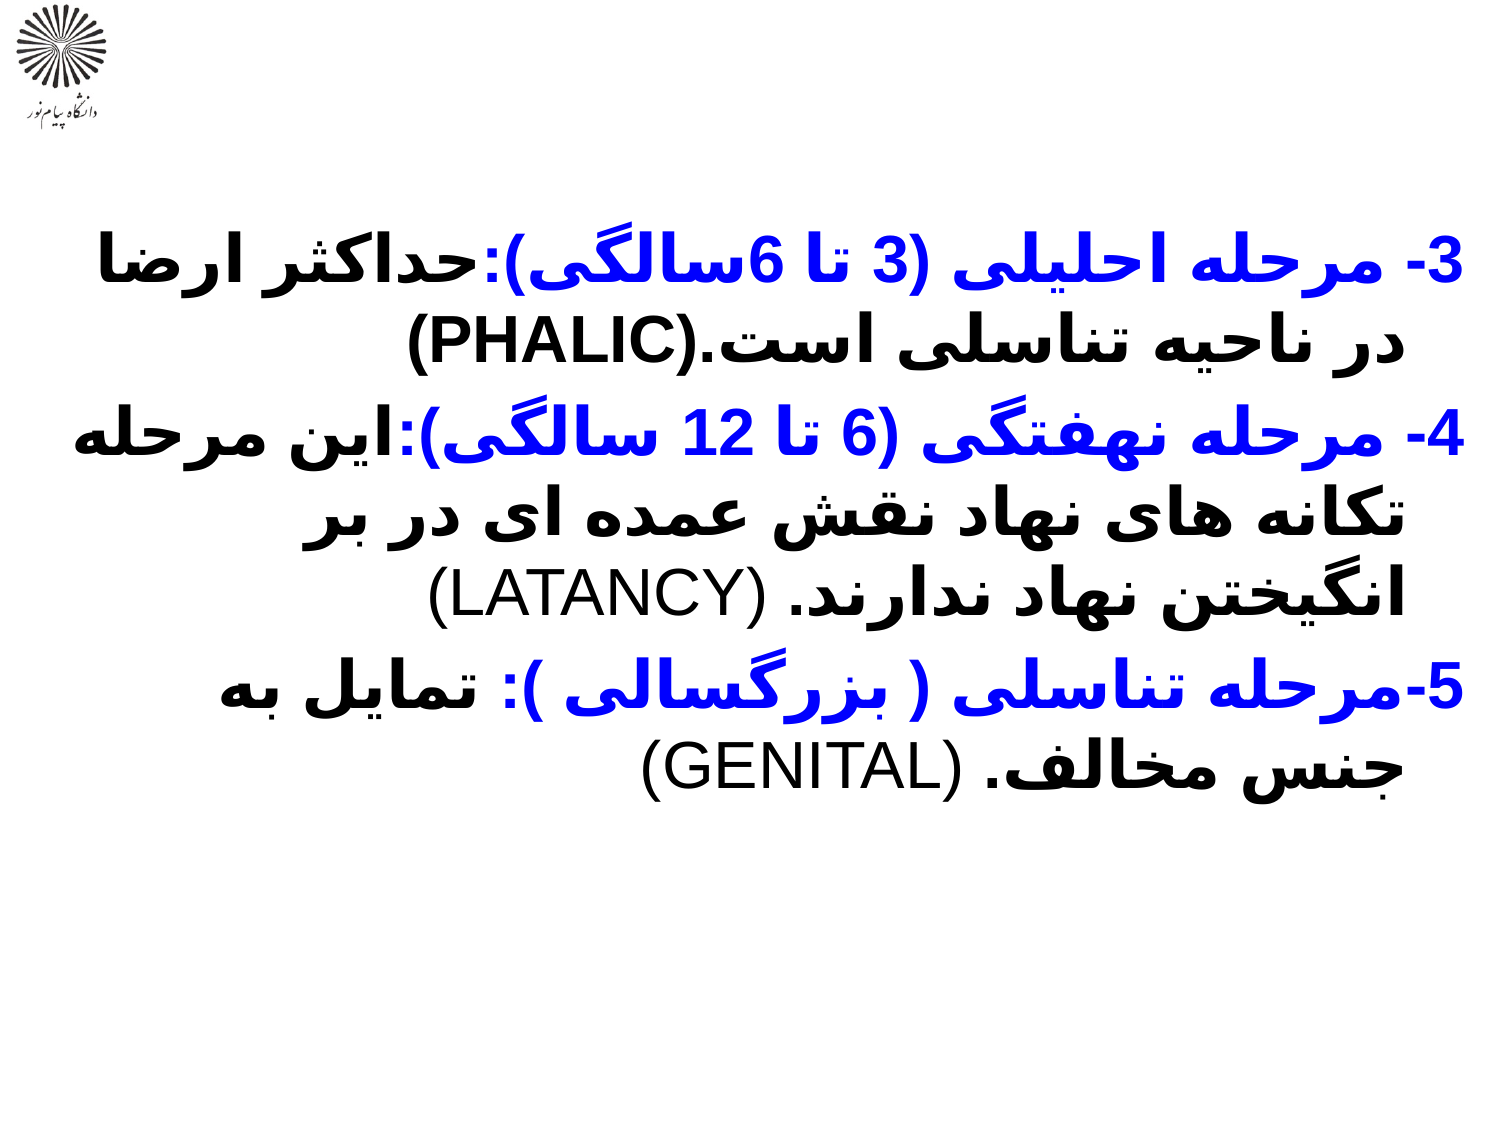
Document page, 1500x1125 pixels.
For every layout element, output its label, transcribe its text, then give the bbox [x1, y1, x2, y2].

list 3- مرحله احلیلی (3 تا 6سالگی):حداکثر ارضا در ناحیه تناسلی است.(PHALIC) 4- مرحله نهفتگی (6 تا 12 سالگی):این مرحله تکانه های نهاد نقش عمده ای در بر انگیختن نهاد ندارند. (LATANCY) 5-مرحله تناسلی ( بزرگسالی ): تمایل به جنس مخالف. (GENITAL) [52, 207, 1481, 811]
picture [0, 0, 121, 131]
